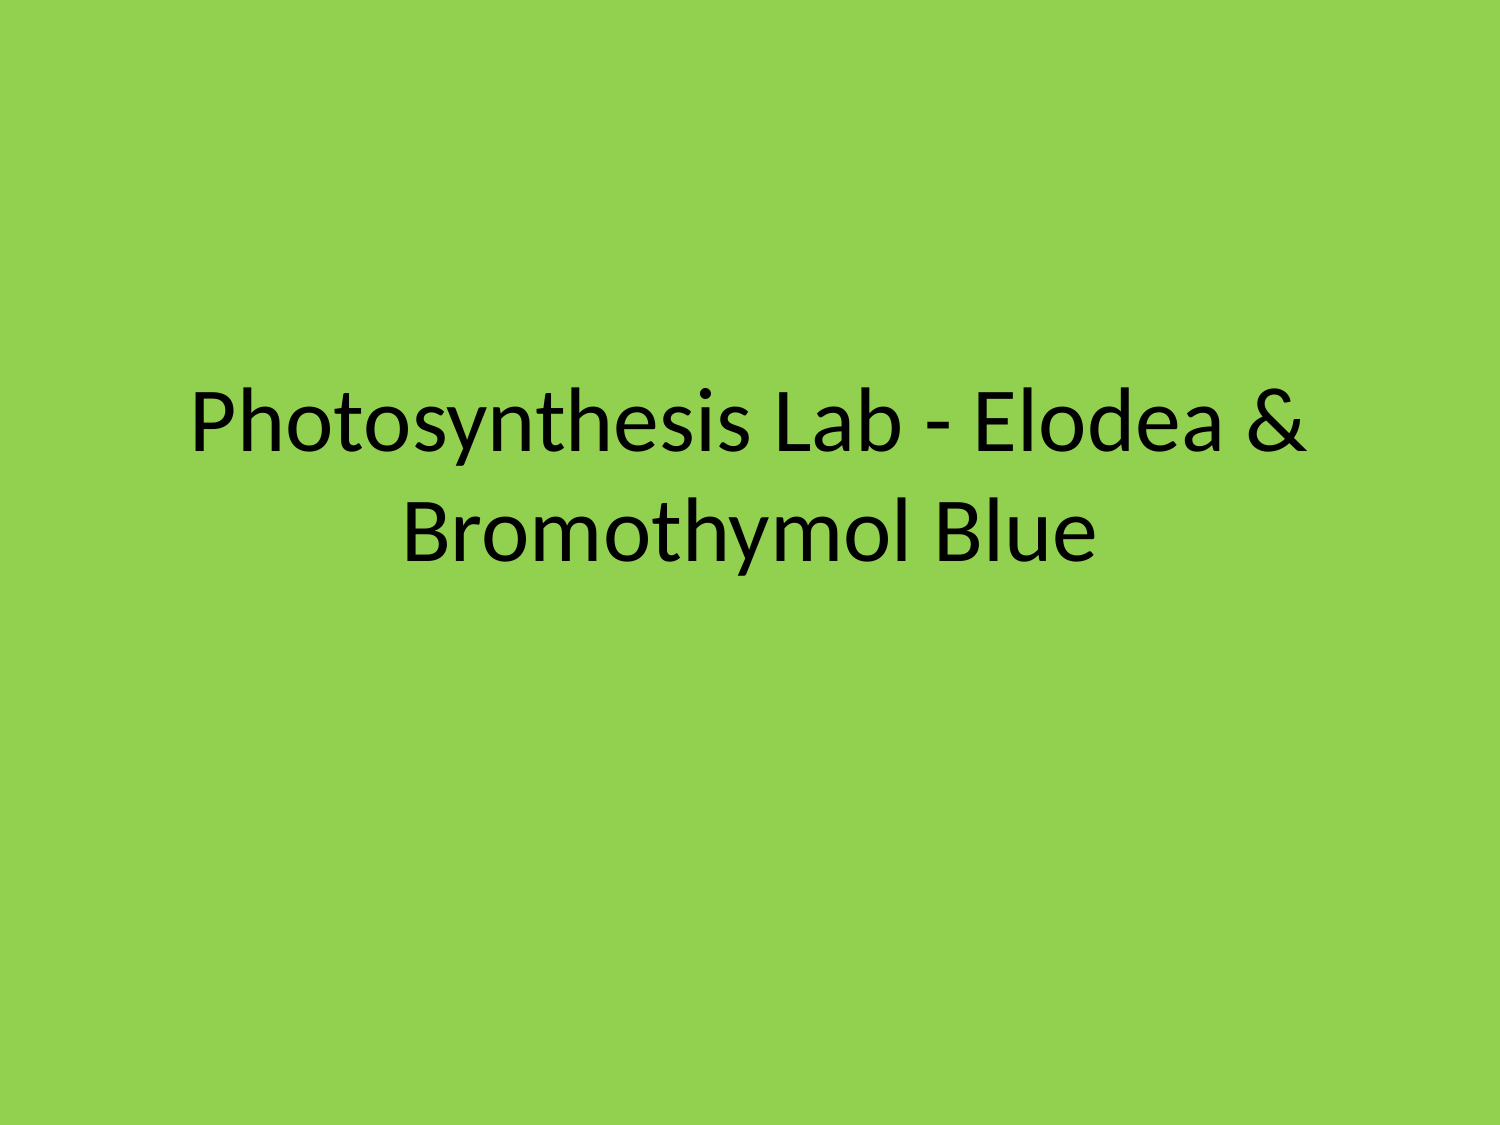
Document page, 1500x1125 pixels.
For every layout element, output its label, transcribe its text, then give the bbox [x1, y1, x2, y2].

title Photosynthesis Lab - Elodea & Bromothymol Blue [112, 349, 1388, 591]
